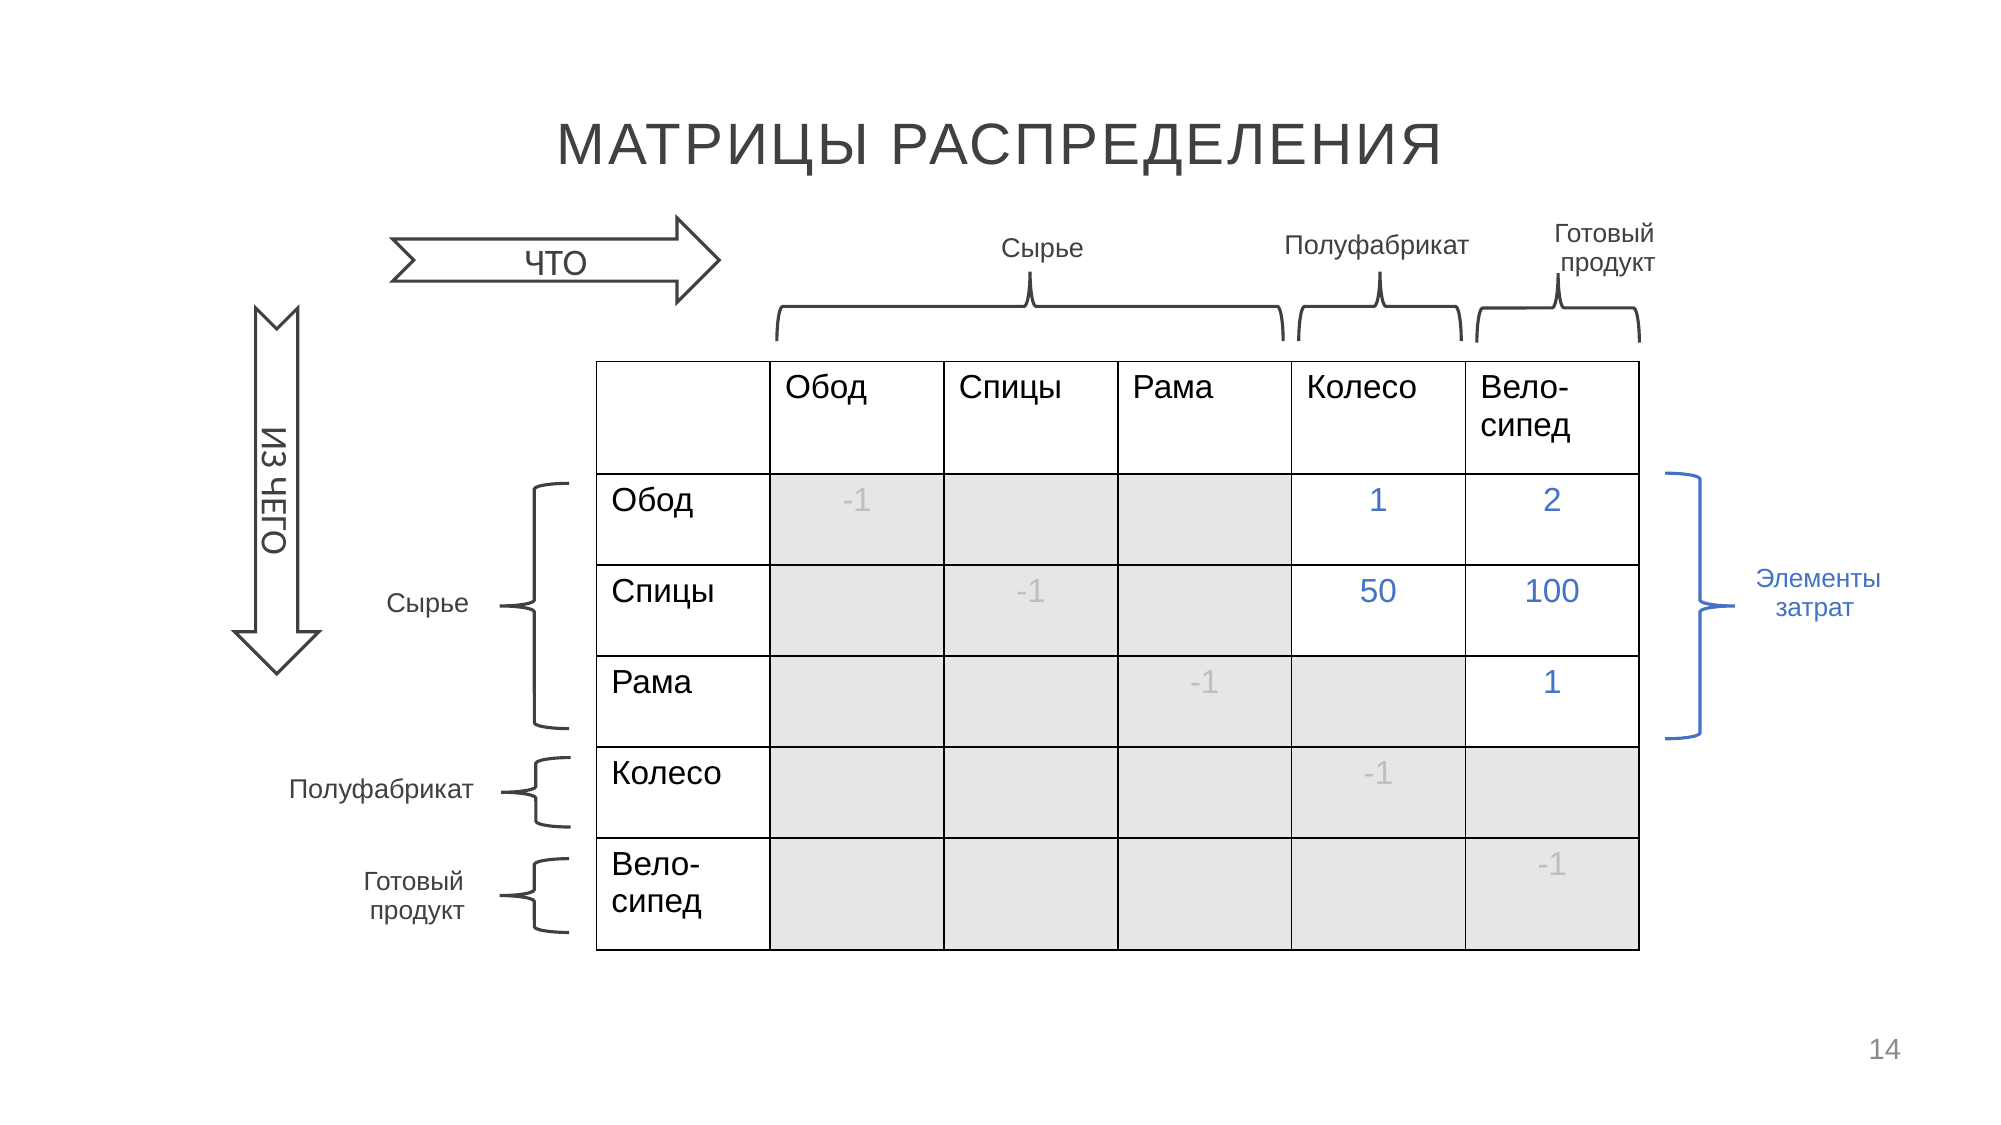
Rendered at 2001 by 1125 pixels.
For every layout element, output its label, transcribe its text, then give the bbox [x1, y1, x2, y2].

text_box [499, 857, 570, 934]
table_cell [1119, 839, 1291, 949]
table_cell 1 [1292, 475, 1465, 564]
table_cell [945, 657, 1117, 746]
table_header Колесо [1292, 362, 1465, 473]
table_cell 1 [1466, 657, 1638, 746]
text_box Полуфабрикат [262, 766, 500, 818]
text_box [1297, 274, 1463, 342]
table_cell -1 [771, 475, 943, 564]
text_box [499, 482, 570, 730]
text_box Сырье [972, 225, 1112, 277]
table_cell Вело-сипед [597, 839, 769, 949]
text_box Готовый продукт [316, 858, 518, 933]
table_header Спицы [945, 362, 1117, 473]
table_cell [945, 475, 1117, 564]
table_cell Обод [597, 475, 769, 564]
text_box [1475, 273, 1641, 343]
text_box МАТРИЦЫ РАСПРЕДЕЛЕНИЯ [422, 85, 1578, 186]
table_cell [771, 839, 943, 949]
table_header [597, 362, 769, 473]
text_box [501, 756, 571, 829]
text_box Готовый продукт [1507, 210, 1709, 285]
table_cell 2 [1466, 475, 1638, 564]
table_cell -1 [1119, 657, 1291, 746]
text_box Сырье [358, 580, 498, 632]
table_cell -1 [1466, 839, 1638, 949]
text_box Элементы затрат [1717, 556, 1919, 631]
text_box Полуфабрикат [1258, 222, 1496, 274]
table_cell [945, 748, 1117, 837]
text_box ИЗ ЧЕГО [232, 305, 322, 676]
table_cell [1292, 839, 1465, 949]
text_box [1665, 472, 1717, 740]
table_cell [1119, 475, 1291, 564]
table_header Обод [771, 362, 943, 473]
table_cell [1119, 748, 1291, 837]
table_cell [1466, 748, 1638, 837]
table_cell [771, 566, 943, 655]
table_cell Колесо [597, 748, 769, 837]
table_cell [771, 748, 943, 837]
table_cell [1292, 657, 1465, 746]
text_box 14 [1466, 1017, 1917, 1078]
table_cell [1119, 566, 1291, 655]
table_cell [771, 657, 943, 746]
table_cell -1 [945, 566, 1117, 655]
text_box [775, 277, 1285, 342]
table_cell Спицы [597, 566, 769, 655]
table_header Вело-сипед [1466, 362, 1638, 473]
table_header Рама [1119, 362, 1291, 473]
table_cell 100 [1466, 566, 1638, 655]
text_box ЧТО [390, 215, 721, 305]
table_cell [945, 839, 1117, 949]
table_cell Рама [597, 657, 769, 746]
table_cell -1 [1292, 748, 1465, 837]
table_cell 50 [1292, 566, 1465, 655]
